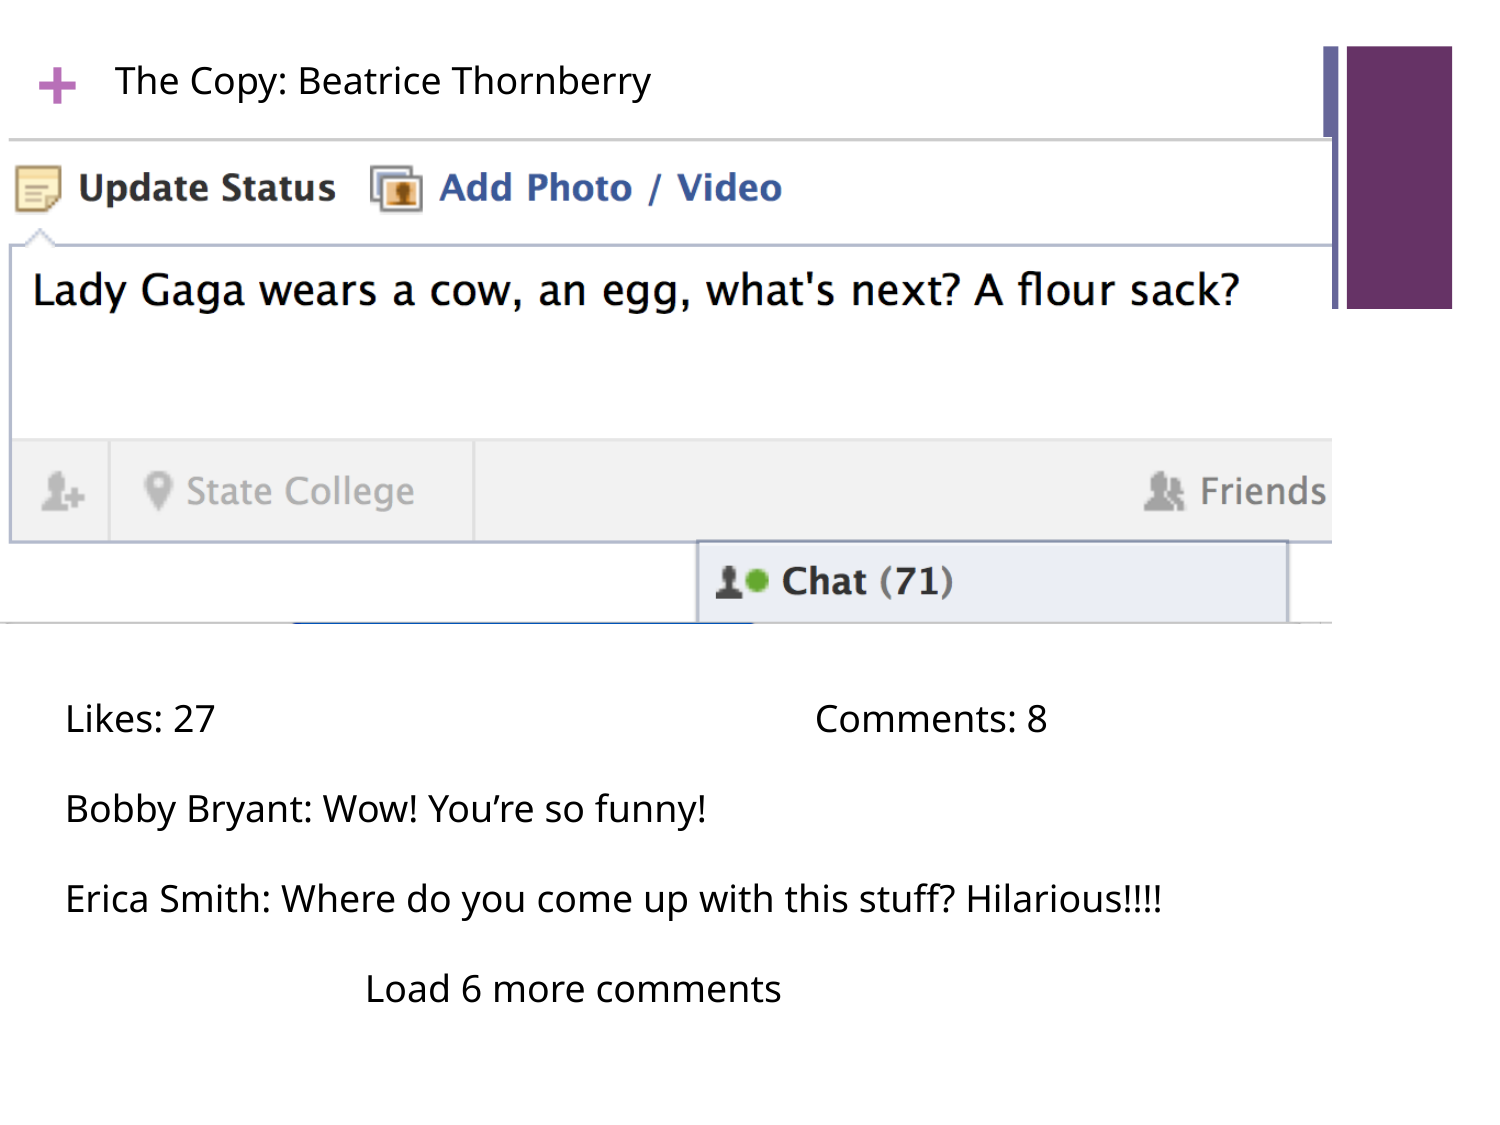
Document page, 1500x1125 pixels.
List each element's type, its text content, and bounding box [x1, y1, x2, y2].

picture [0, 136, 1333, 625]
text_box The Copy: Beatrice Thornberry [99, 49, 813, 110]
text_box Likes: 27 Comments: 8 Bobby Bryant: Wow! You’re so funny! Erica Smith: Where do you come up with this stuff? Hilarious!!!! Load 6 more comments [50, 687, 1288, 1018]
